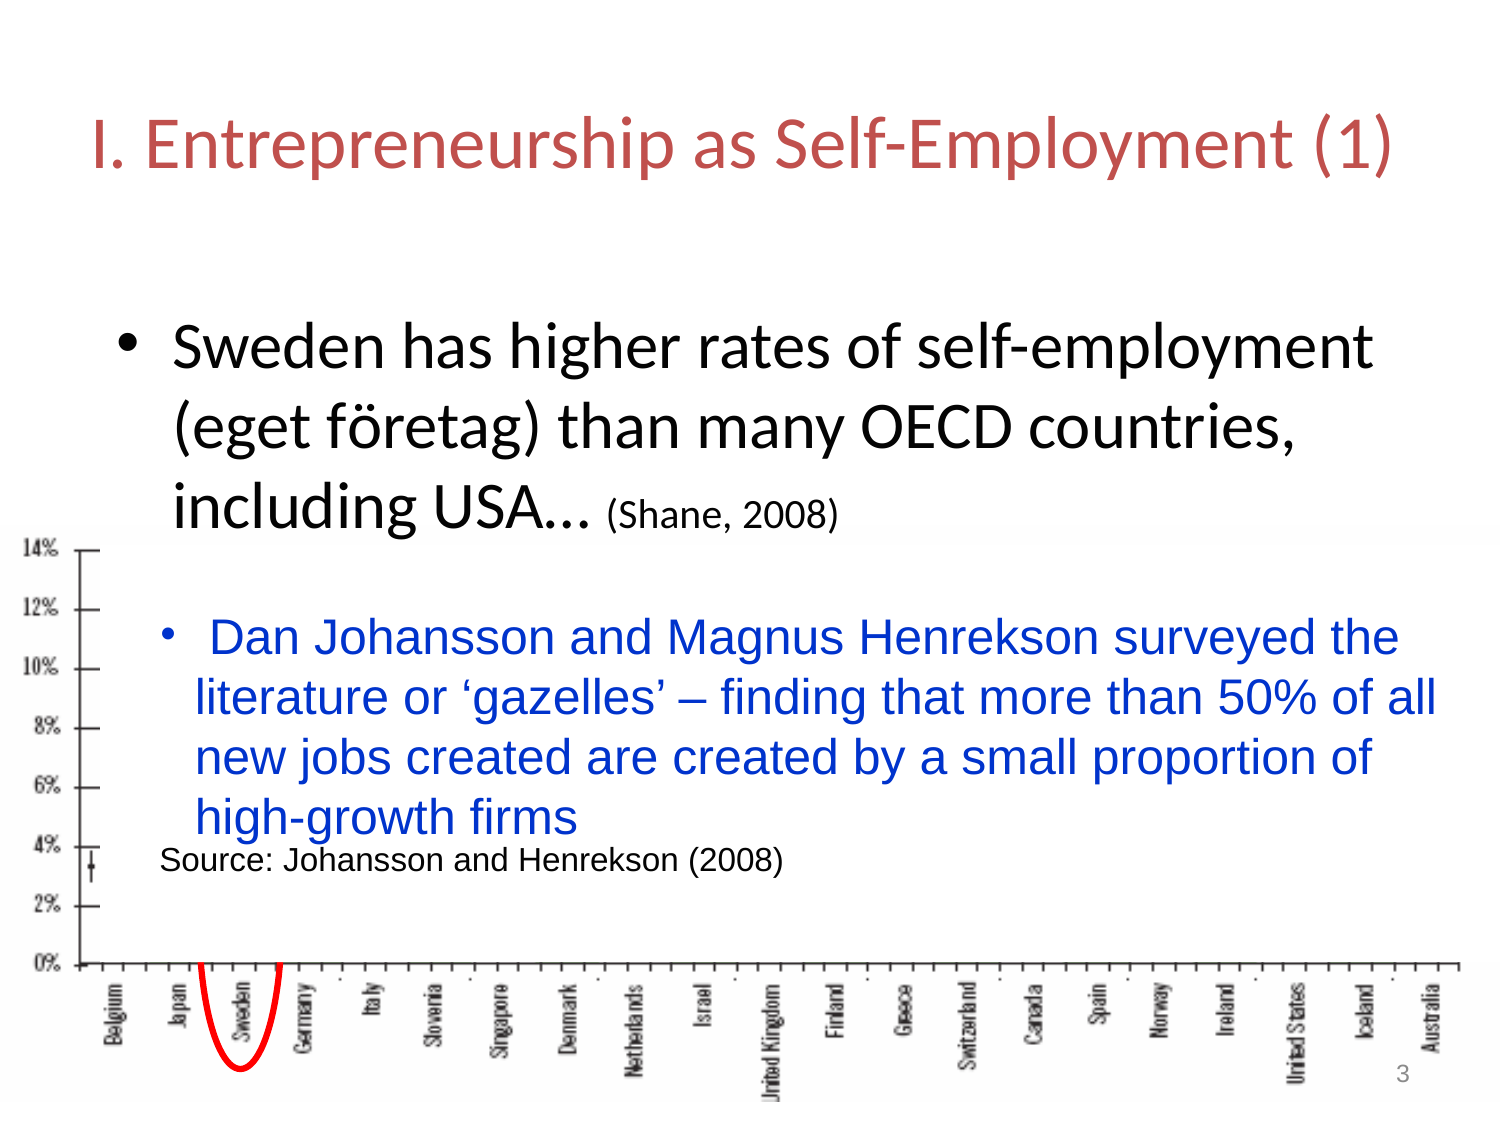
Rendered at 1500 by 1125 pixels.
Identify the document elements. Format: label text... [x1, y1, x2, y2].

title I. Entrepreneurship as Self-Employment (1) [75, 45, 1425, 233]
list Sweden has higher rates of self-employment (eget företag) than many OECD countries, including USA… (Shane, 2008) But the level of ambitious (growth-oriented) entrepreneurship is comparatively very low … [101, 294, 1459, 523]
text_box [99, 544, 1500, 977]
picture [0, 524, 1500, 1102]
